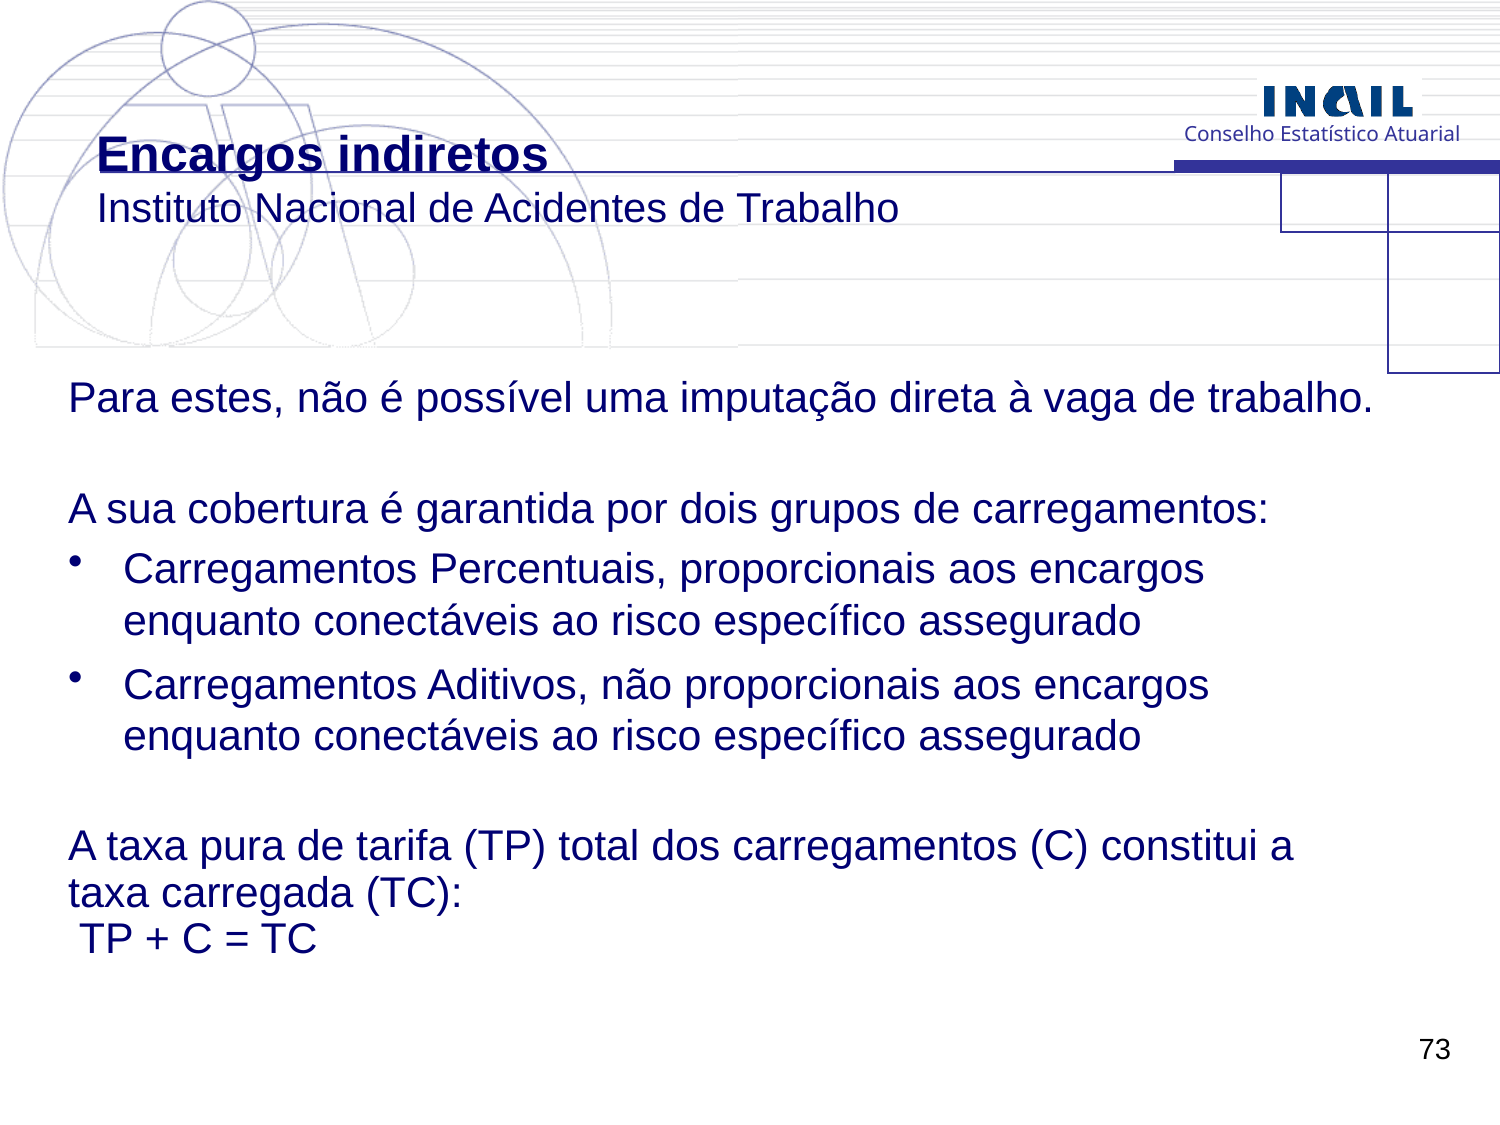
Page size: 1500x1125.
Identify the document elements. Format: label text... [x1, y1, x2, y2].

list Para estes, não é possível uma imputação direta à vaga de trabalho. A sua cobertura é garantida por dois grupos de carregamentos: Carregamentos Percentuais, proporcionais aos encargos enquanto conectáveis ao risco específico assegurado Carregamentos Aditivos, não proporcionais aos encargos enquanto conectáveis ao risco específico assegurado A taxa pura de tarifa (TP) total dos carregamentos (C) constitui a taxa carregada (TC): TP + C = TC [53, 361, 1394, 981]
slide_number 73 [1115, 1022, 1467, 1102]
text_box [99, 77, 1500, 374]
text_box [0, 0, 1500, 352]
